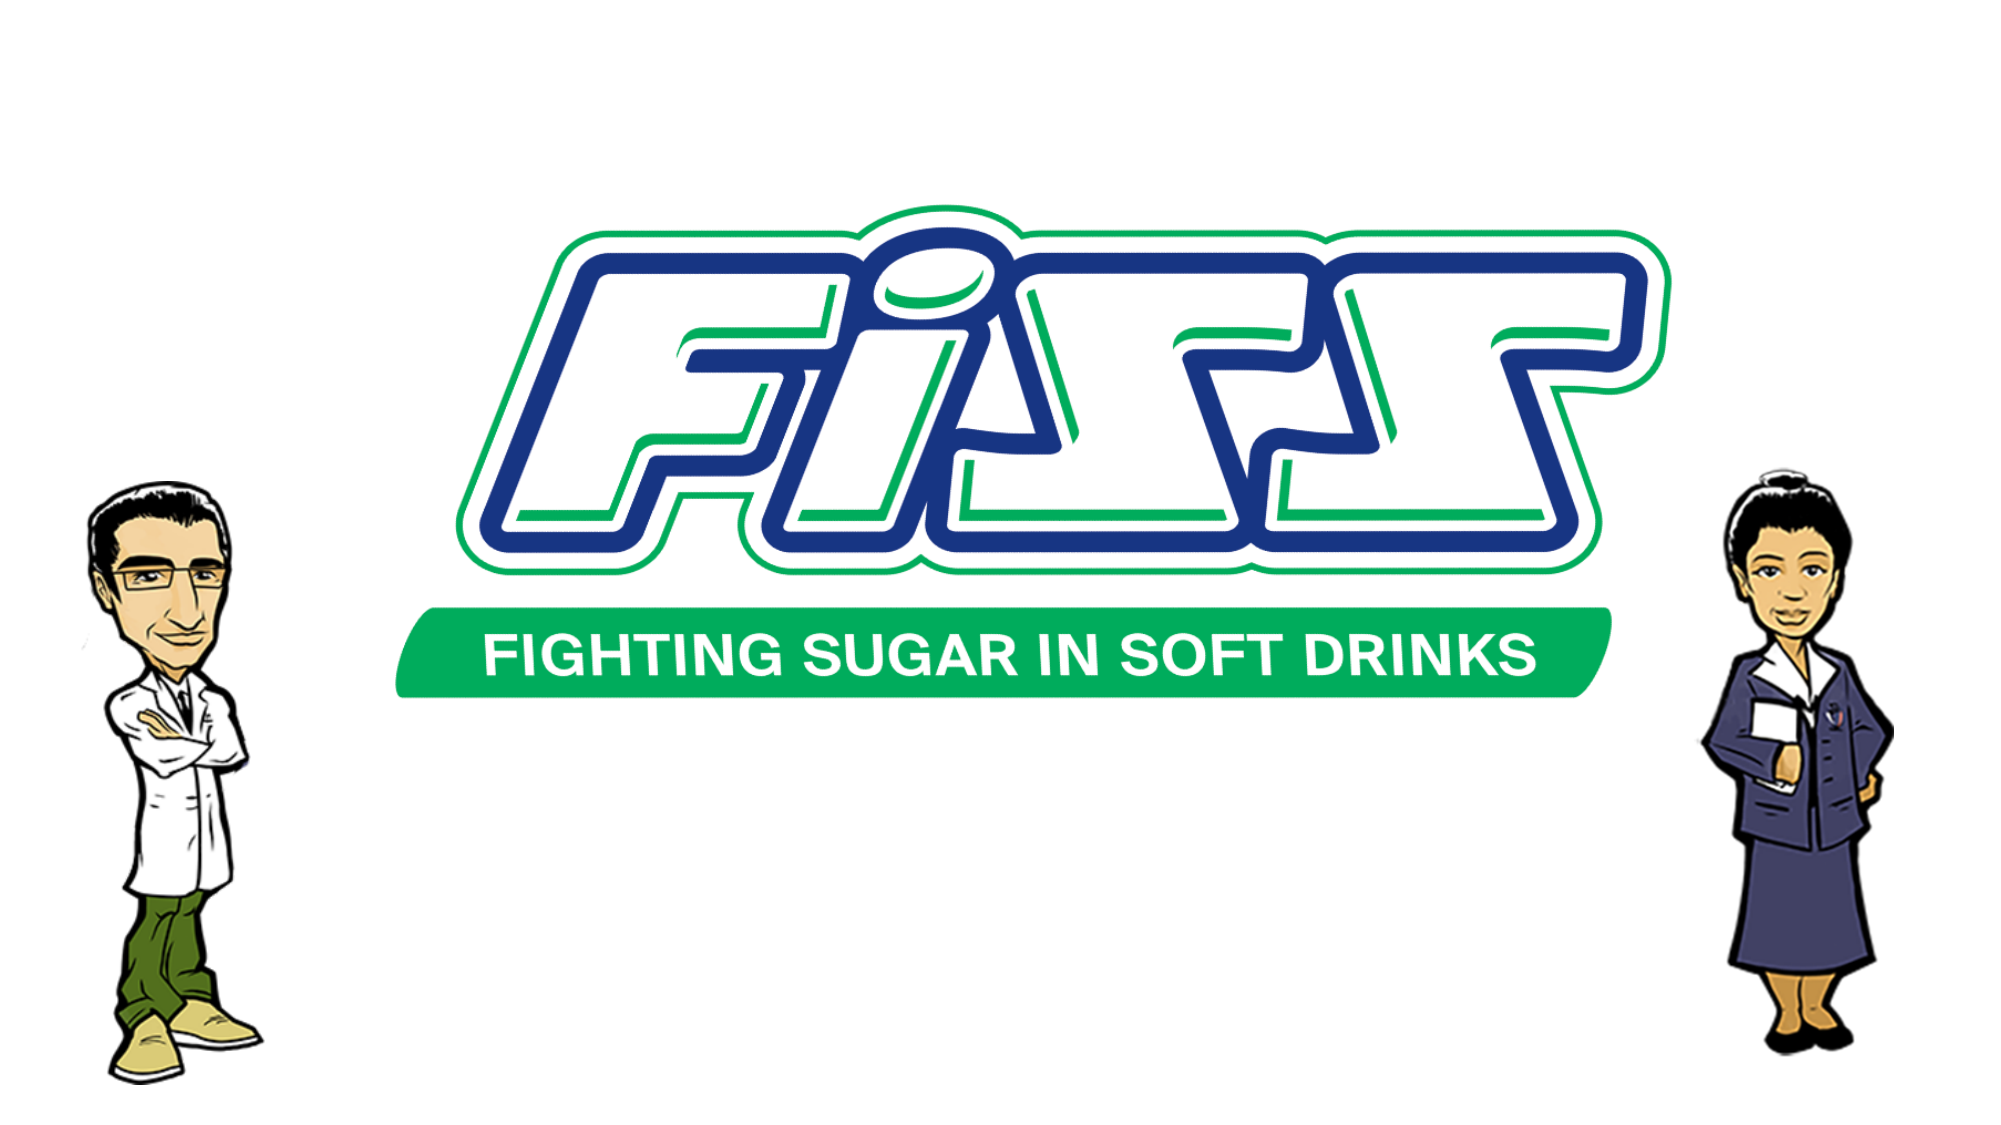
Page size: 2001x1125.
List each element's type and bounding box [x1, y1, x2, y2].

picture [442, 21, 1672, 942]
picture [1680, 450, 1894, 1125]
picture [0, 481, 375, 1085]
